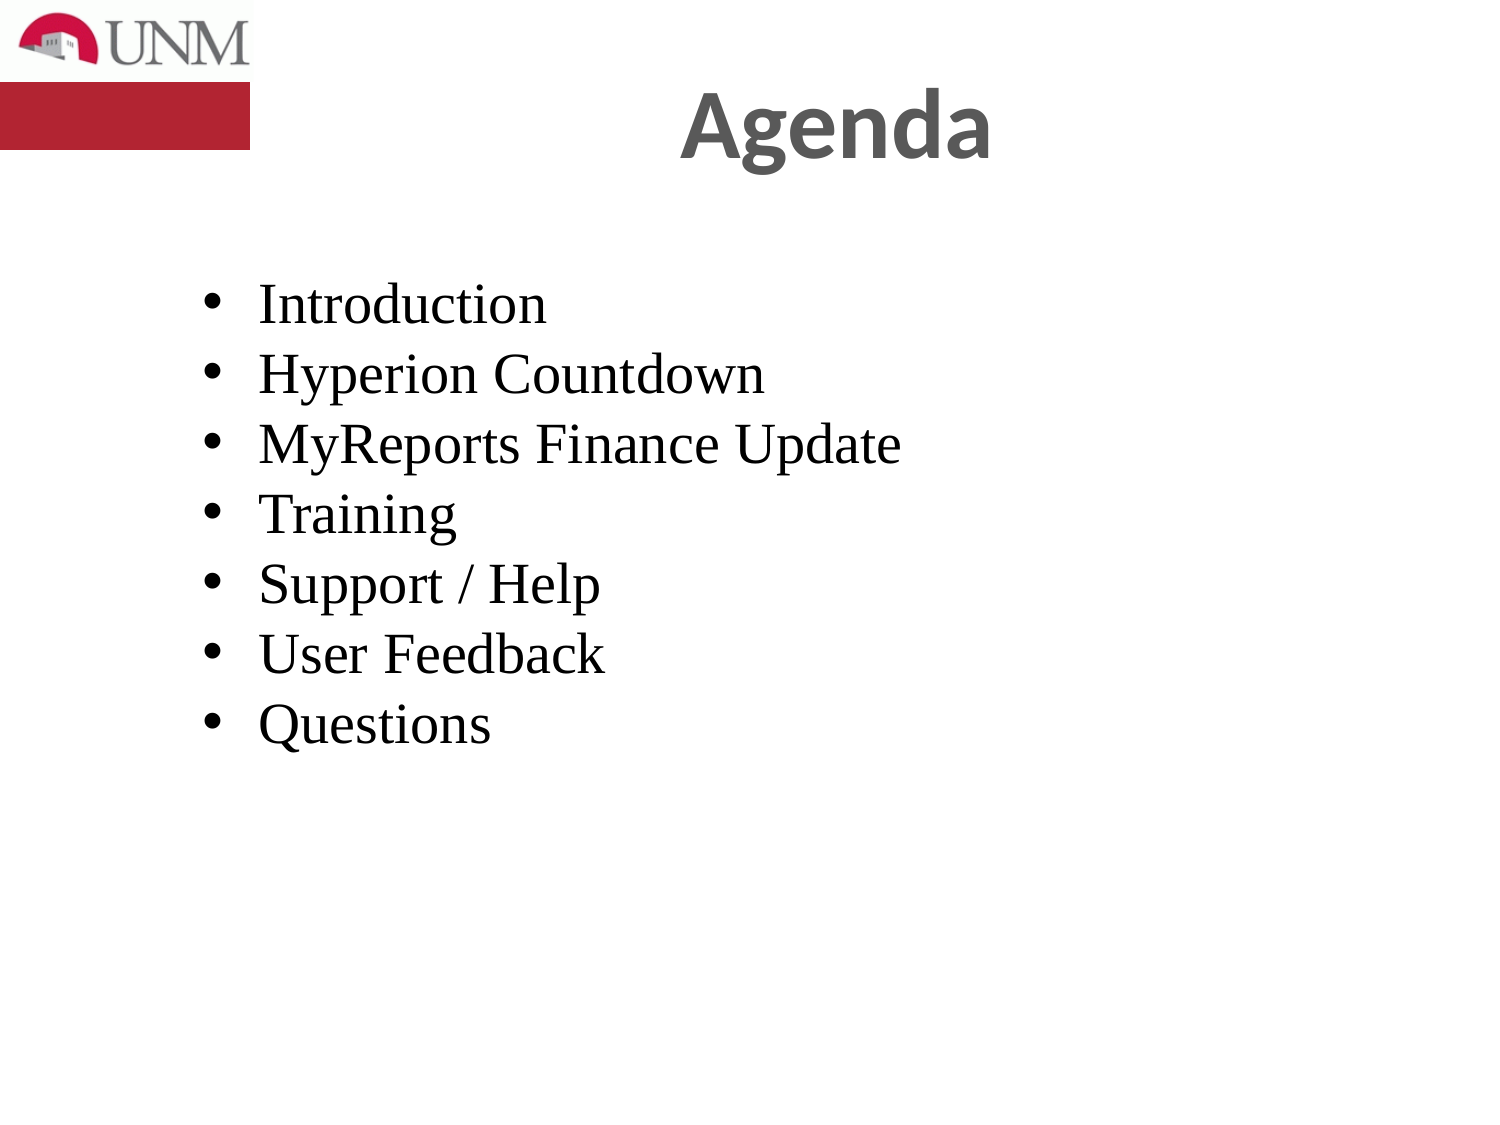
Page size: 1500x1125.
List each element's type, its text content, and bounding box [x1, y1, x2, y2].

picture [0, 0, 254, 83]
text_box Introduction Hyperion Countdown MyReports Finance Update Training Support / Help User Feedback Questions [187, 257, 1313, 763]
title Agenda [249, 24, 1425, 213]
text_box [0, 90, 252, 152]
